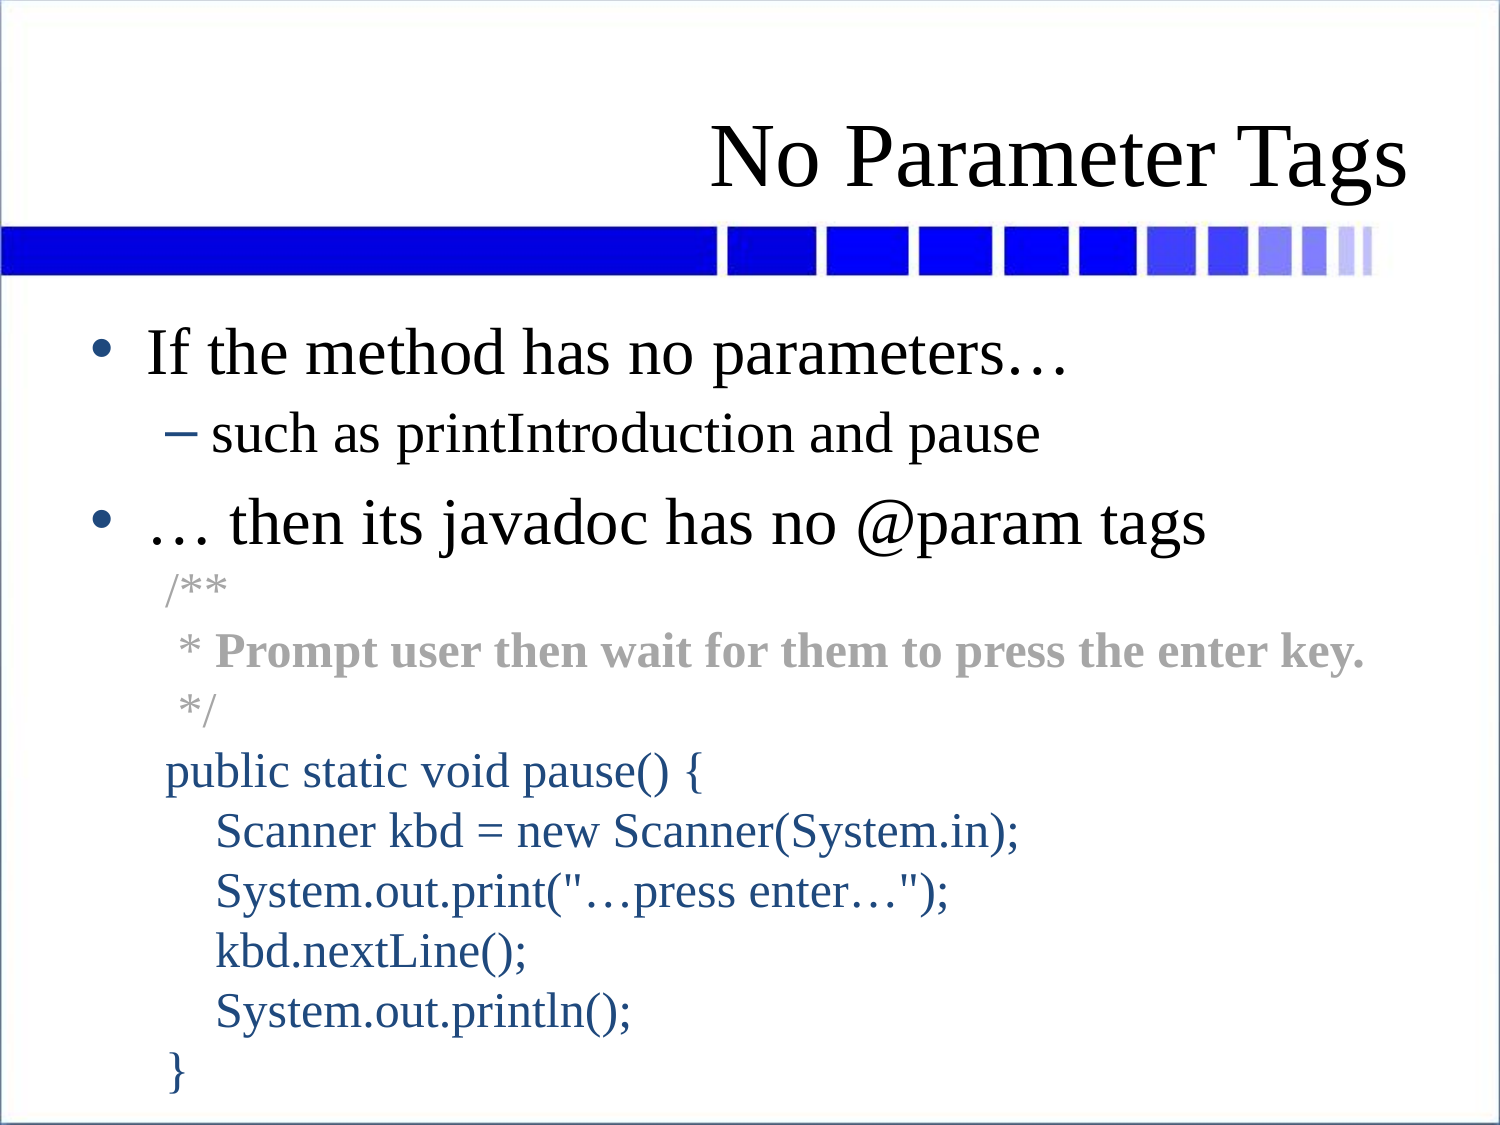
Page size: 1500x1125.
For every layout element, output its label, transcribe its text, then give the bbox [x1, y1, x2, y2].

picture [0, 0, 1500, 1125]
list If the method has no parameters… such as printIntroduction and pause … then its javadoc has no @param tags /** * Prompt user then wait for them to press the enter key. */ public static void pause() { Scanner kbd = new Scanner(System.in); System.out.print("…press enter…"); kbd.nextLine(); System.out.println(); } [74, 299, 1426, 1063]
title No Parameter Tags [74, 44, 1426, 213]
